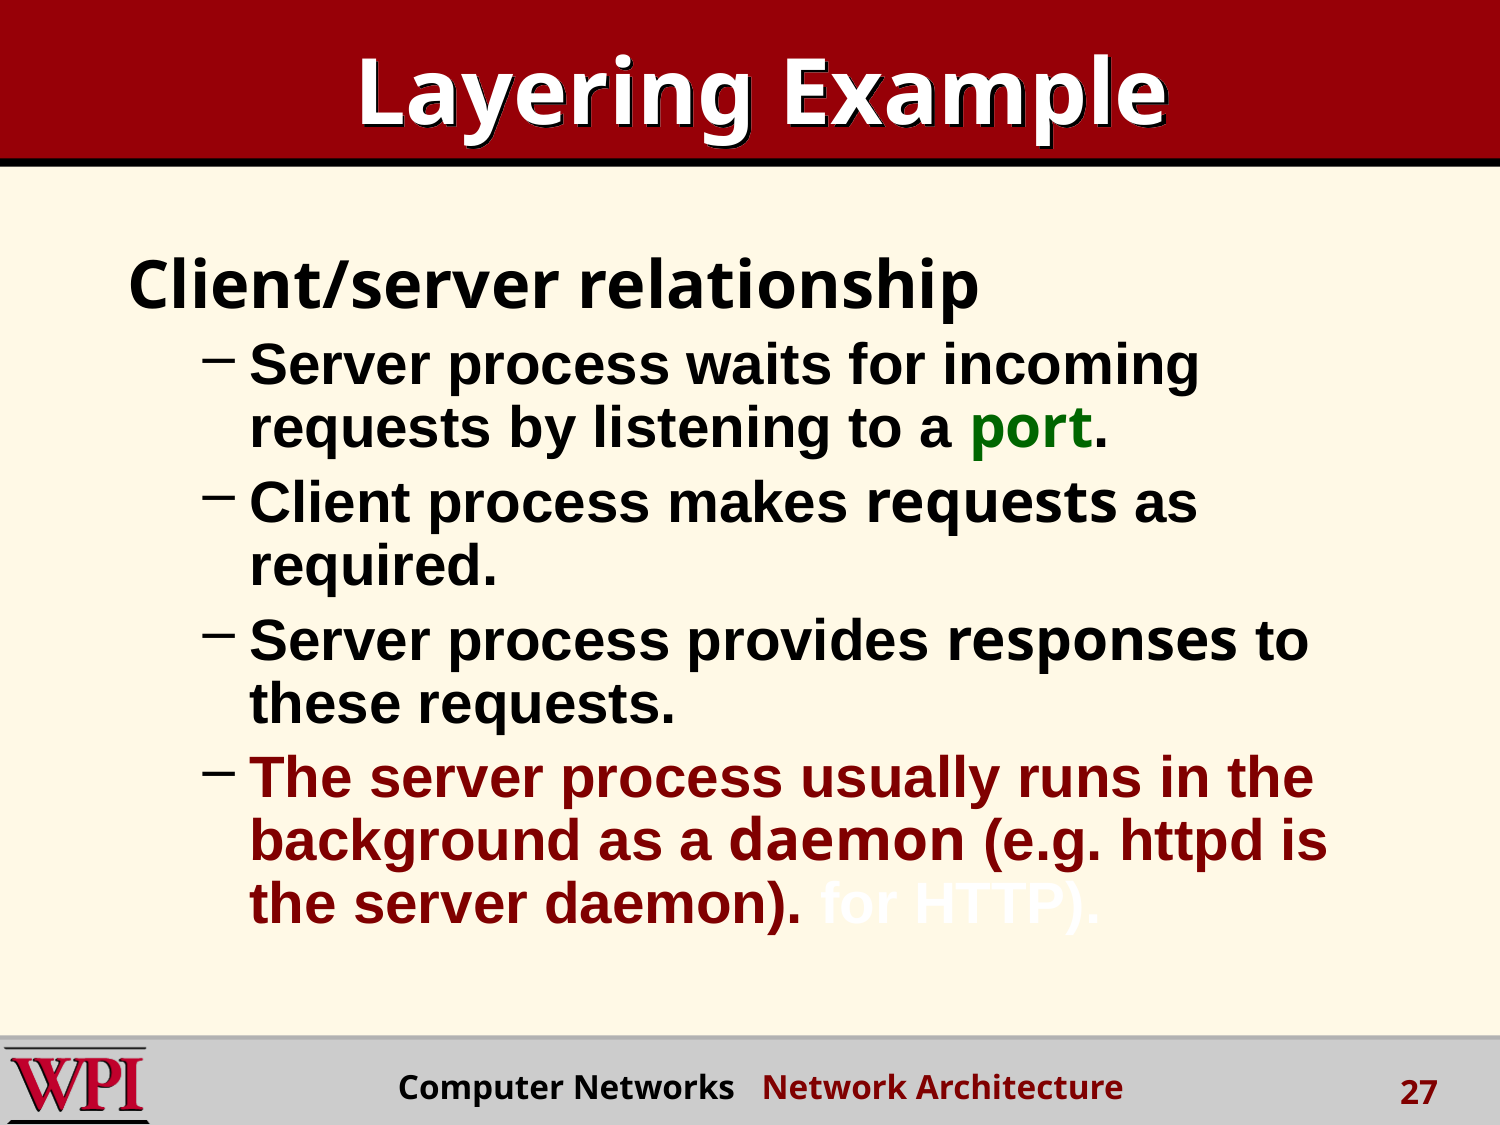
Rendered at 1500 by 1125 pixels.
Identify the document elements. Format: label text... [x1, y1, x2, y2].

picture [0, 167, 1500, 1035]
footer Computer Networks Network Architecture [210, 1058, 1304, 1107]
title Layering Example [113, 7, 1411, 158]
picture [0, 1040, 1500, 1125]
list Client/server relationship Server process waits for incoming requests by listening to a port. Client process makes requests as required. Server process provides responses to these requests. The server process usually runs in the background as a daemon (e.g. httpd is the server daemon). for HTTP). [112, 243, 1388, 919]
slide_number 27 [1344, 1063, 1495, 1102]
picture [0, 0, 1500, 158]
